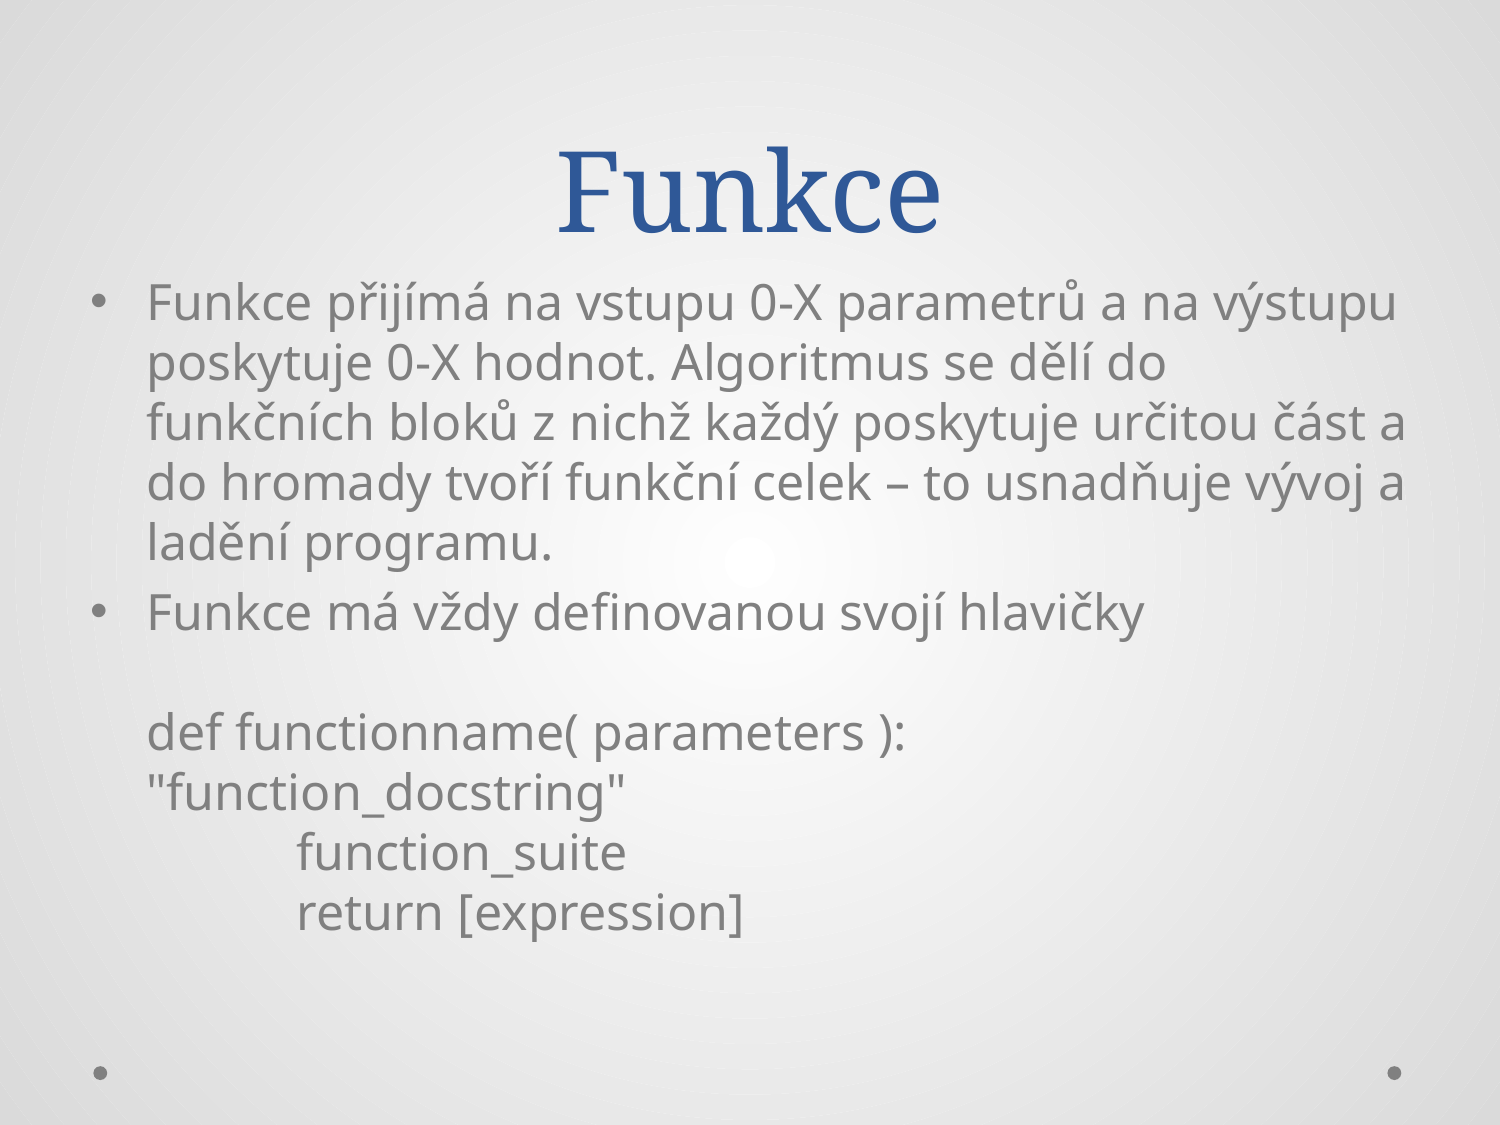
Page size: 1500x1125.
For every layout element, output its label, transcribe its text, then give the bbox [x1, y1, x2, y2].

list Funkce přijímá na vstupu 0-X parametrů a na výstupu poskytuje 0-X hodnot. Algoritmus se dělí do funkčních bloků z nichž každý poskytuje určitou část a do hromady tvoří funkční celek – to usnadňuje vývoj a ladění programu. Funkce má vždy definovanou svojí hlavičky def functionname( parameters ): "function_docstring" function_suite return [expression] [75, 262, 1425, 1005]
title Funkce [75, 0, 1425, 262]
